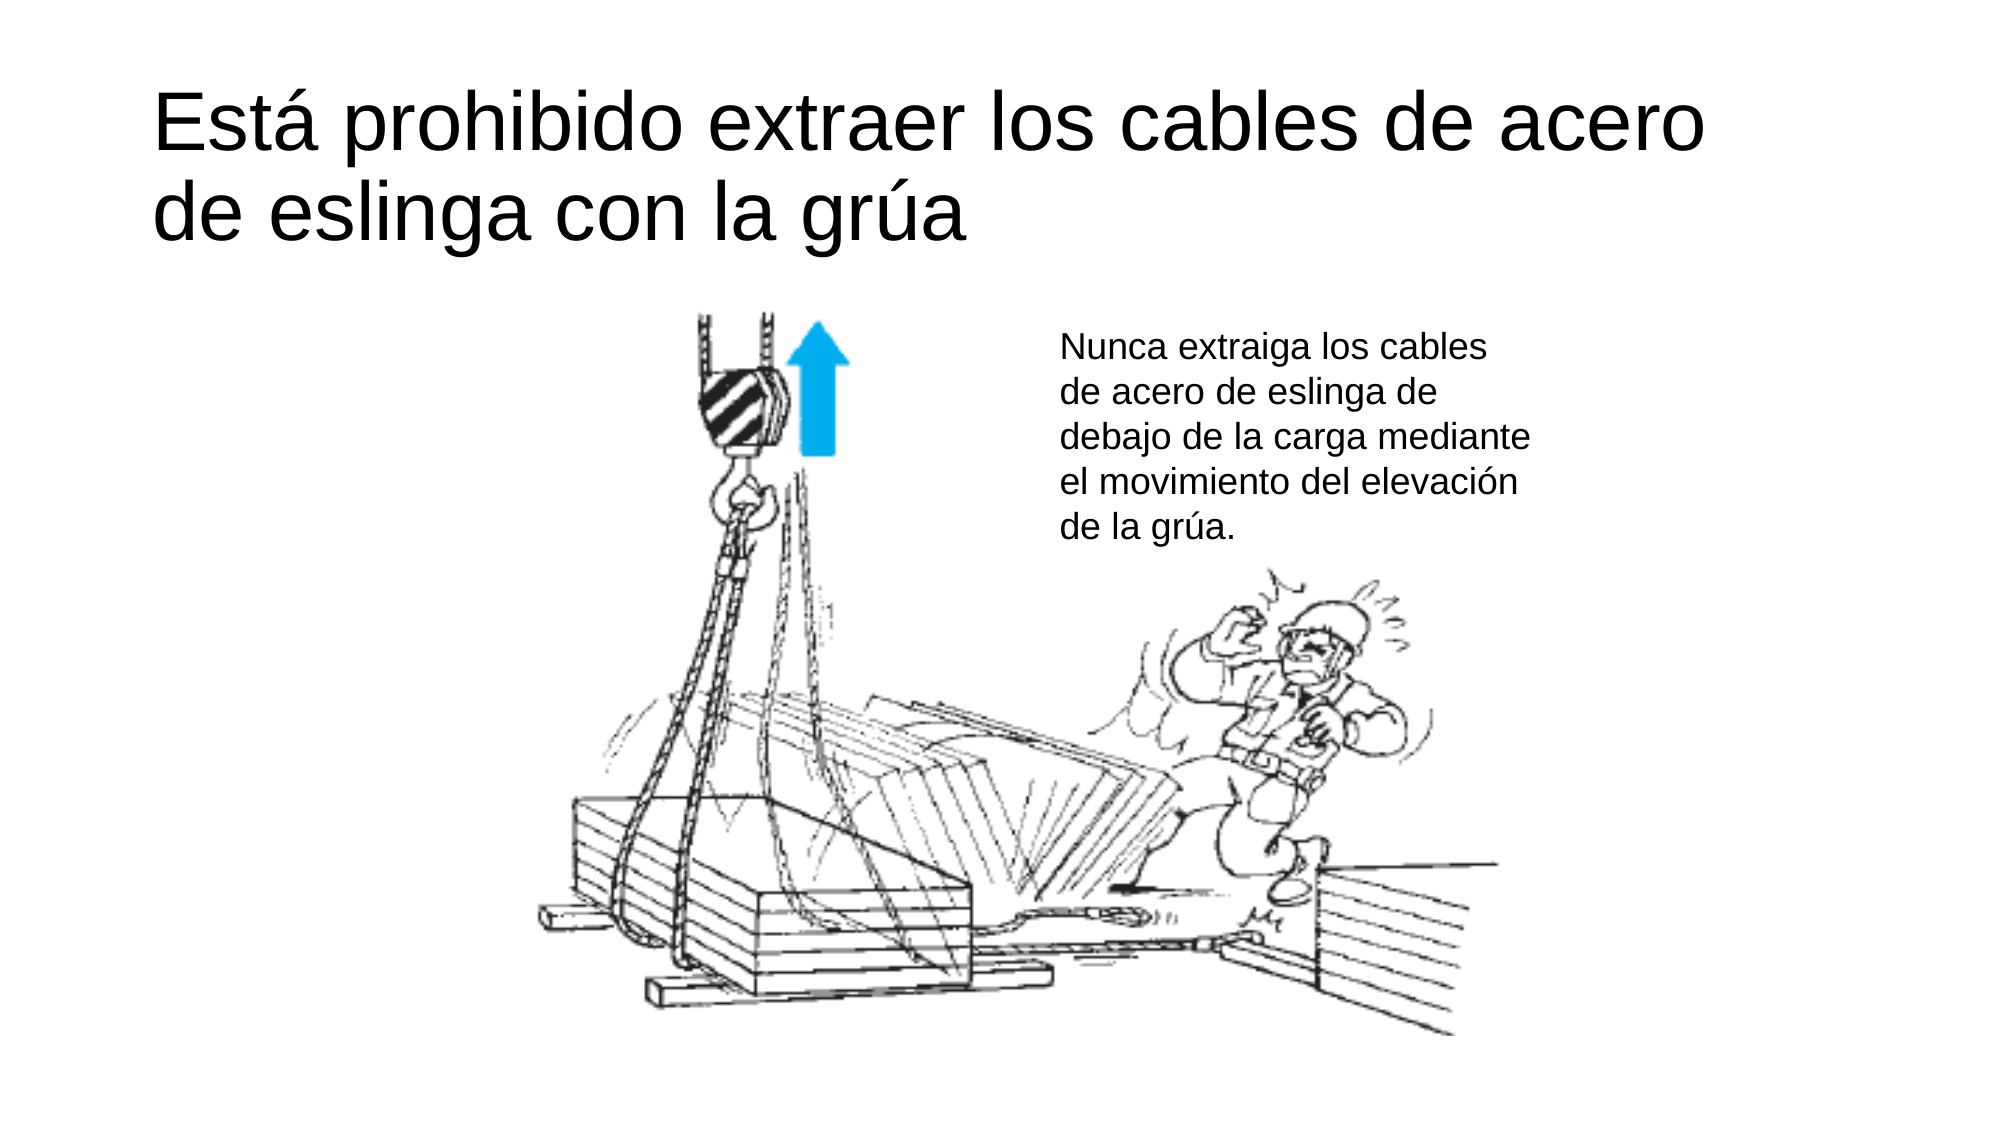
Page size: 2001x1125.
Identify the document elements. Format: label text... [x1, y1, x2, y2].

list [343, 277, 1573, 1036]
title Está prohibido extraer los cables de acero de eslinga con la grúa [137, 59, 1788, 278]
